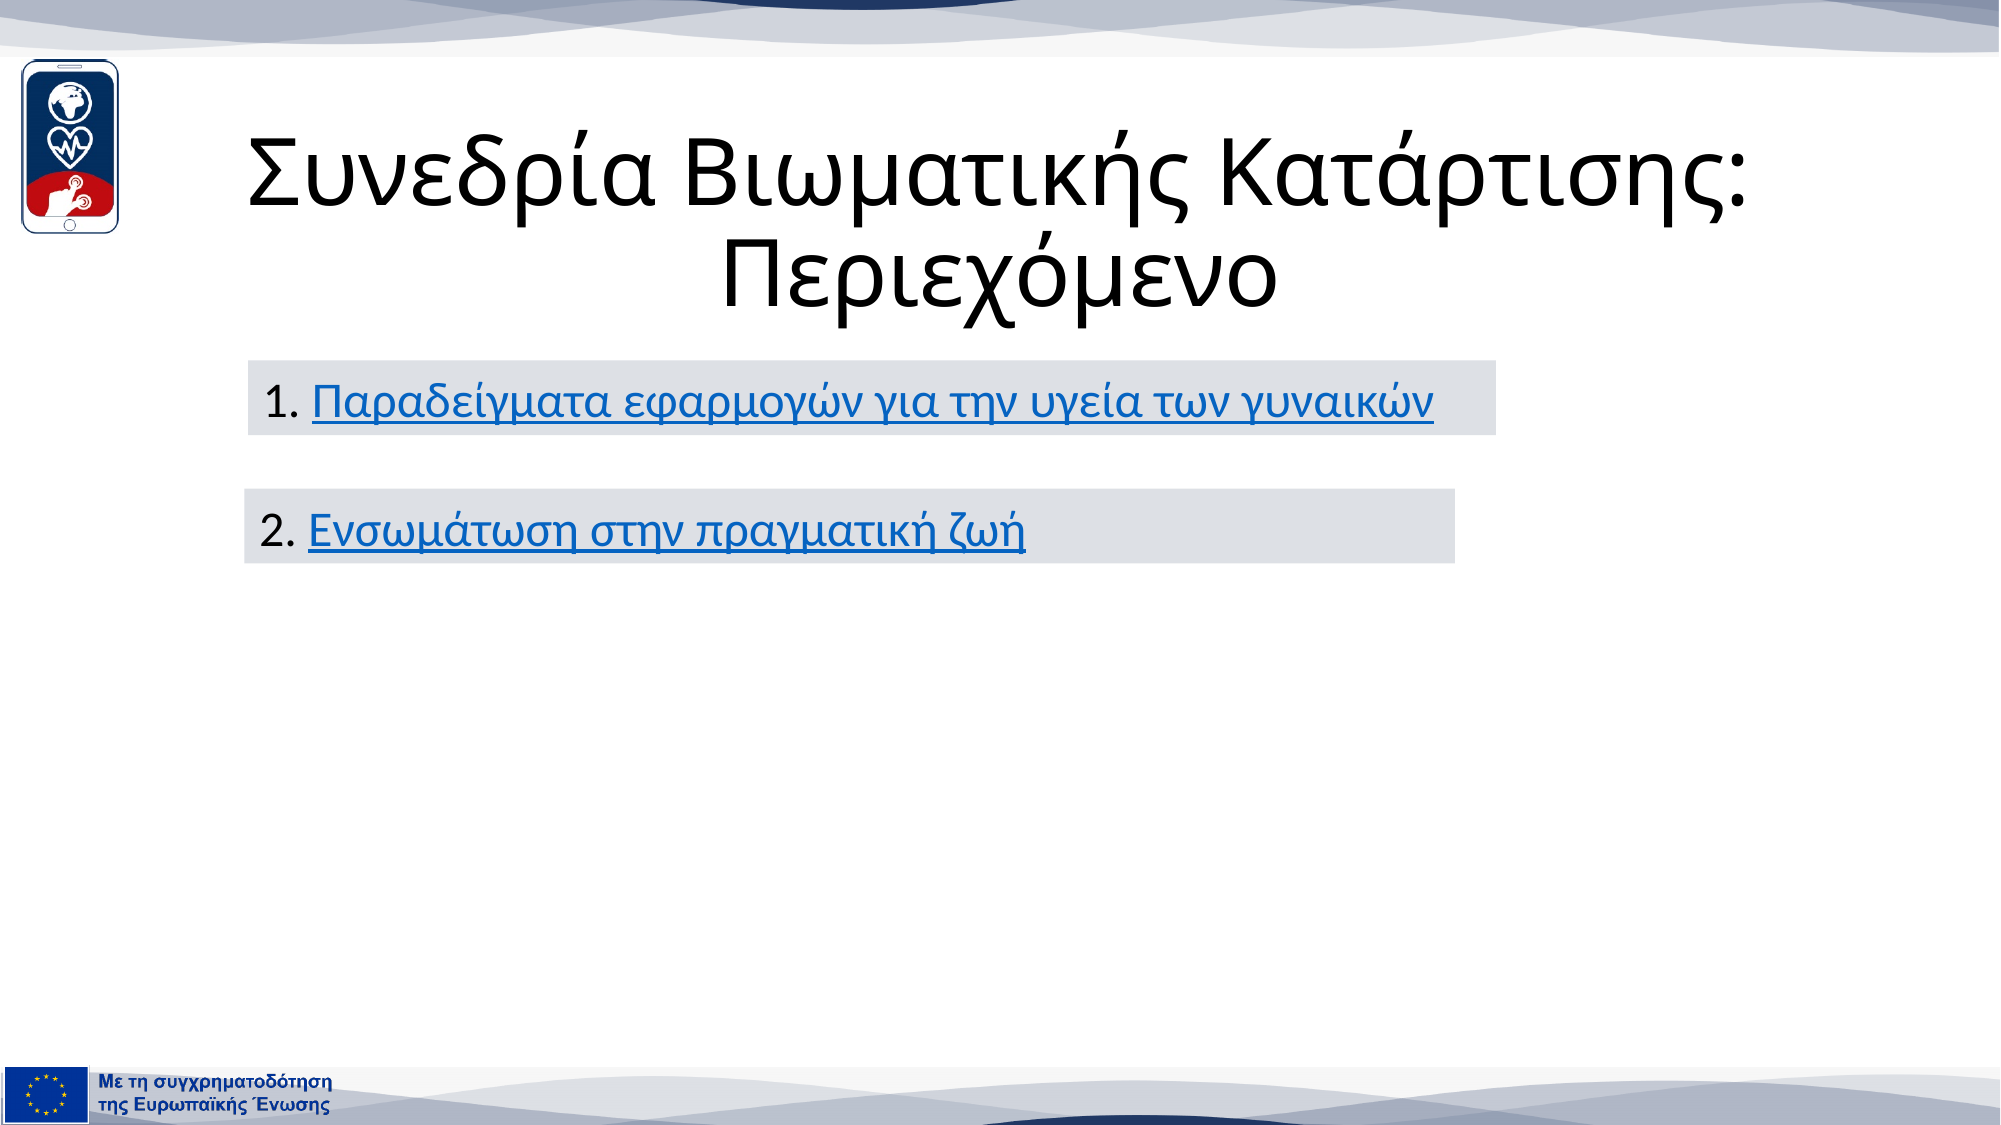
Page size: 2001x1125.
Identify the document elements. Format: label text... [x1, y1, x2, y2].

picture [21, 59, 119, 234]
text_box 2. Ενσωμάτωση στην πραγματική ζωή [244, 488, 1455, 564]
picture [0, 0, 1999, 57]
title Συνεδρία Βιωματικής Κατάρτισης: Περιεχόμενο [137, 116, 1863, 334]
picture [0, 1062, 2001, 1125]
text_box 1. Παραδείγματα εφαρμογών για την υγεία των γυναικών [248, 360, 1496, 436]
